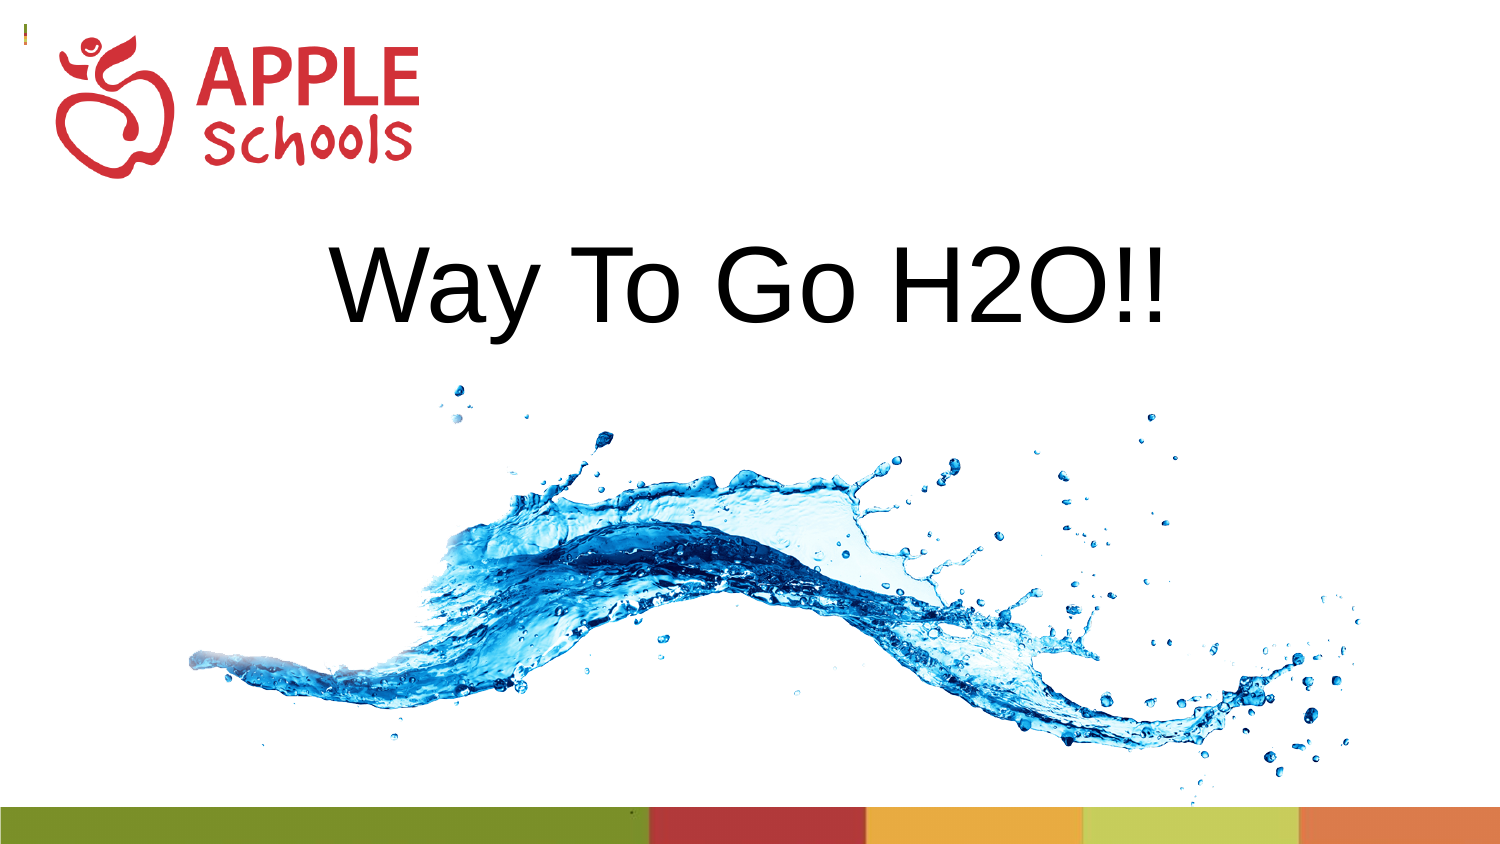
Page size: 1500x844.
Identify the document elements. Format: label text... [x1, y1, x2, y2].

title Way To Go H2O!! [51, 147, 723, 361]
picture [2, 79, 1500, 844]
picture [50, 35, 429, 184]
title Way To Go H2O!! [780, 147, 1449, 361]
